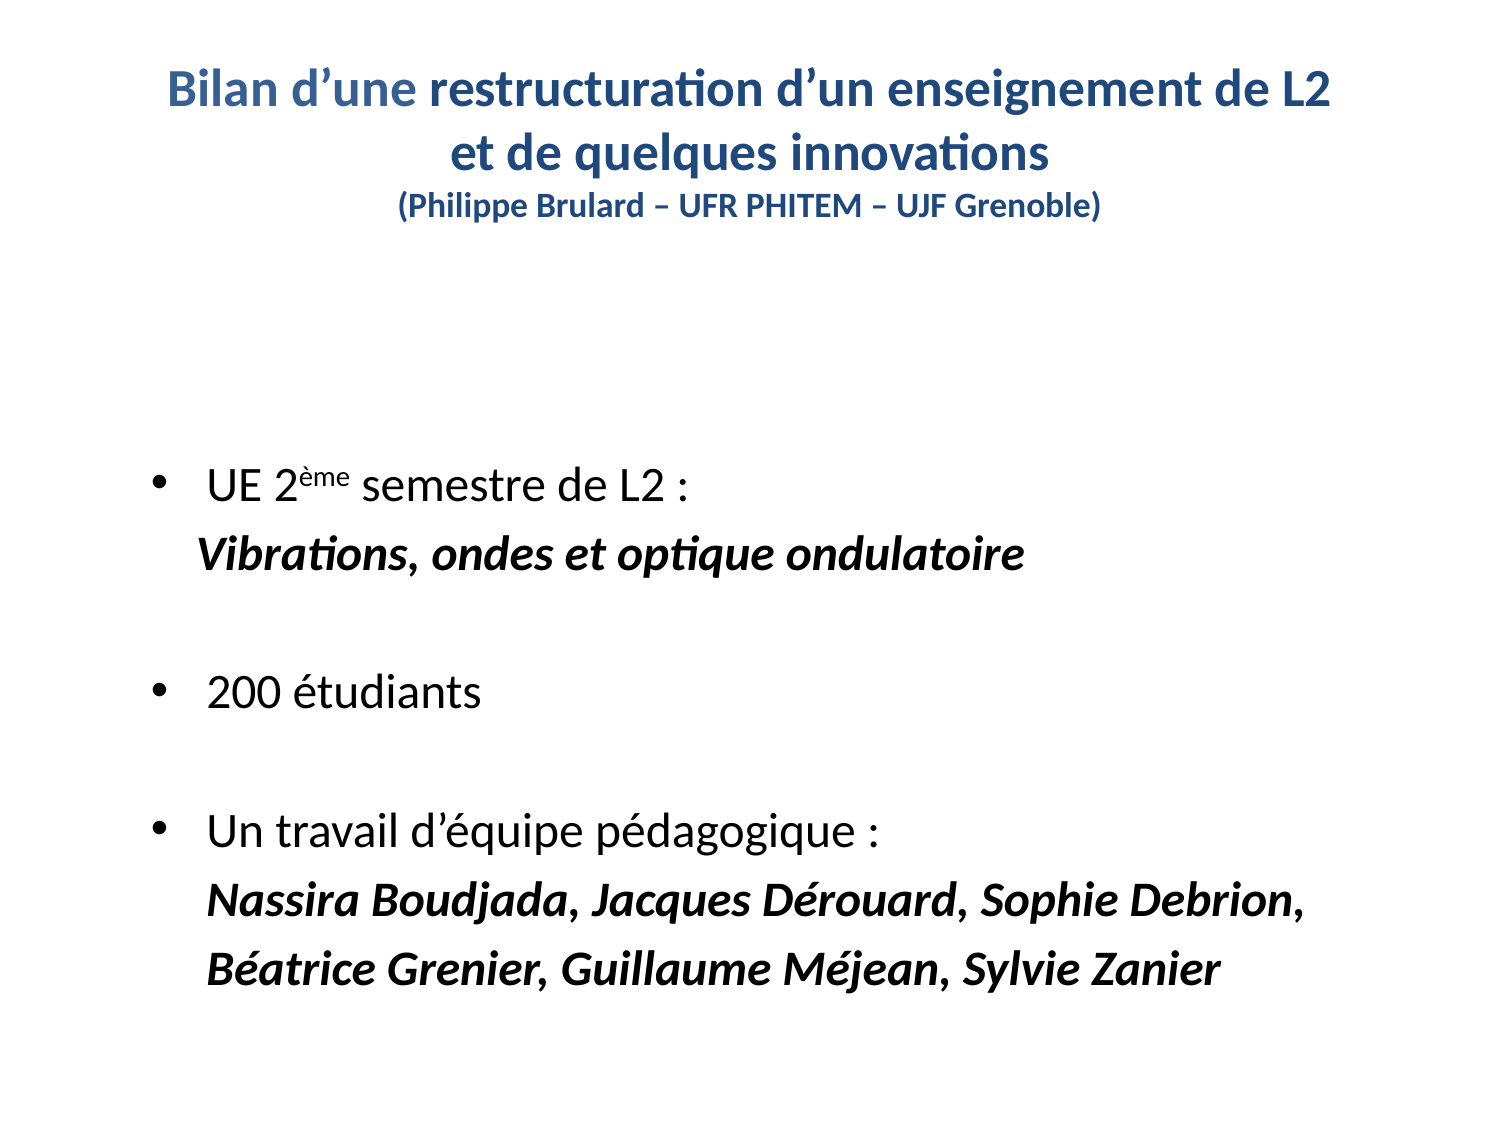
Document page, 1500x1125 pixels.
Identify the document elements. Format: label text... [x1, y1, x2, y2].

title Bilan d’une restructuration d’un enseignement de L2 et de quelques innovations (Philippe Brulard – UFR PHITEM – UJF Grenoble) [75, 45, 1425, 233]
list UE 2ème semestre de L2 : Vibrations, ondes et optique ondulatoire 200 étudiants Un travail d’équipe pédagogique : Nassira Boudjada, Jacques Dérouard, Sophie Debrion, Béatrice Grenier, Guillaume Méjean, Sylvie Zanier [135, 444, 1425, 1005]
